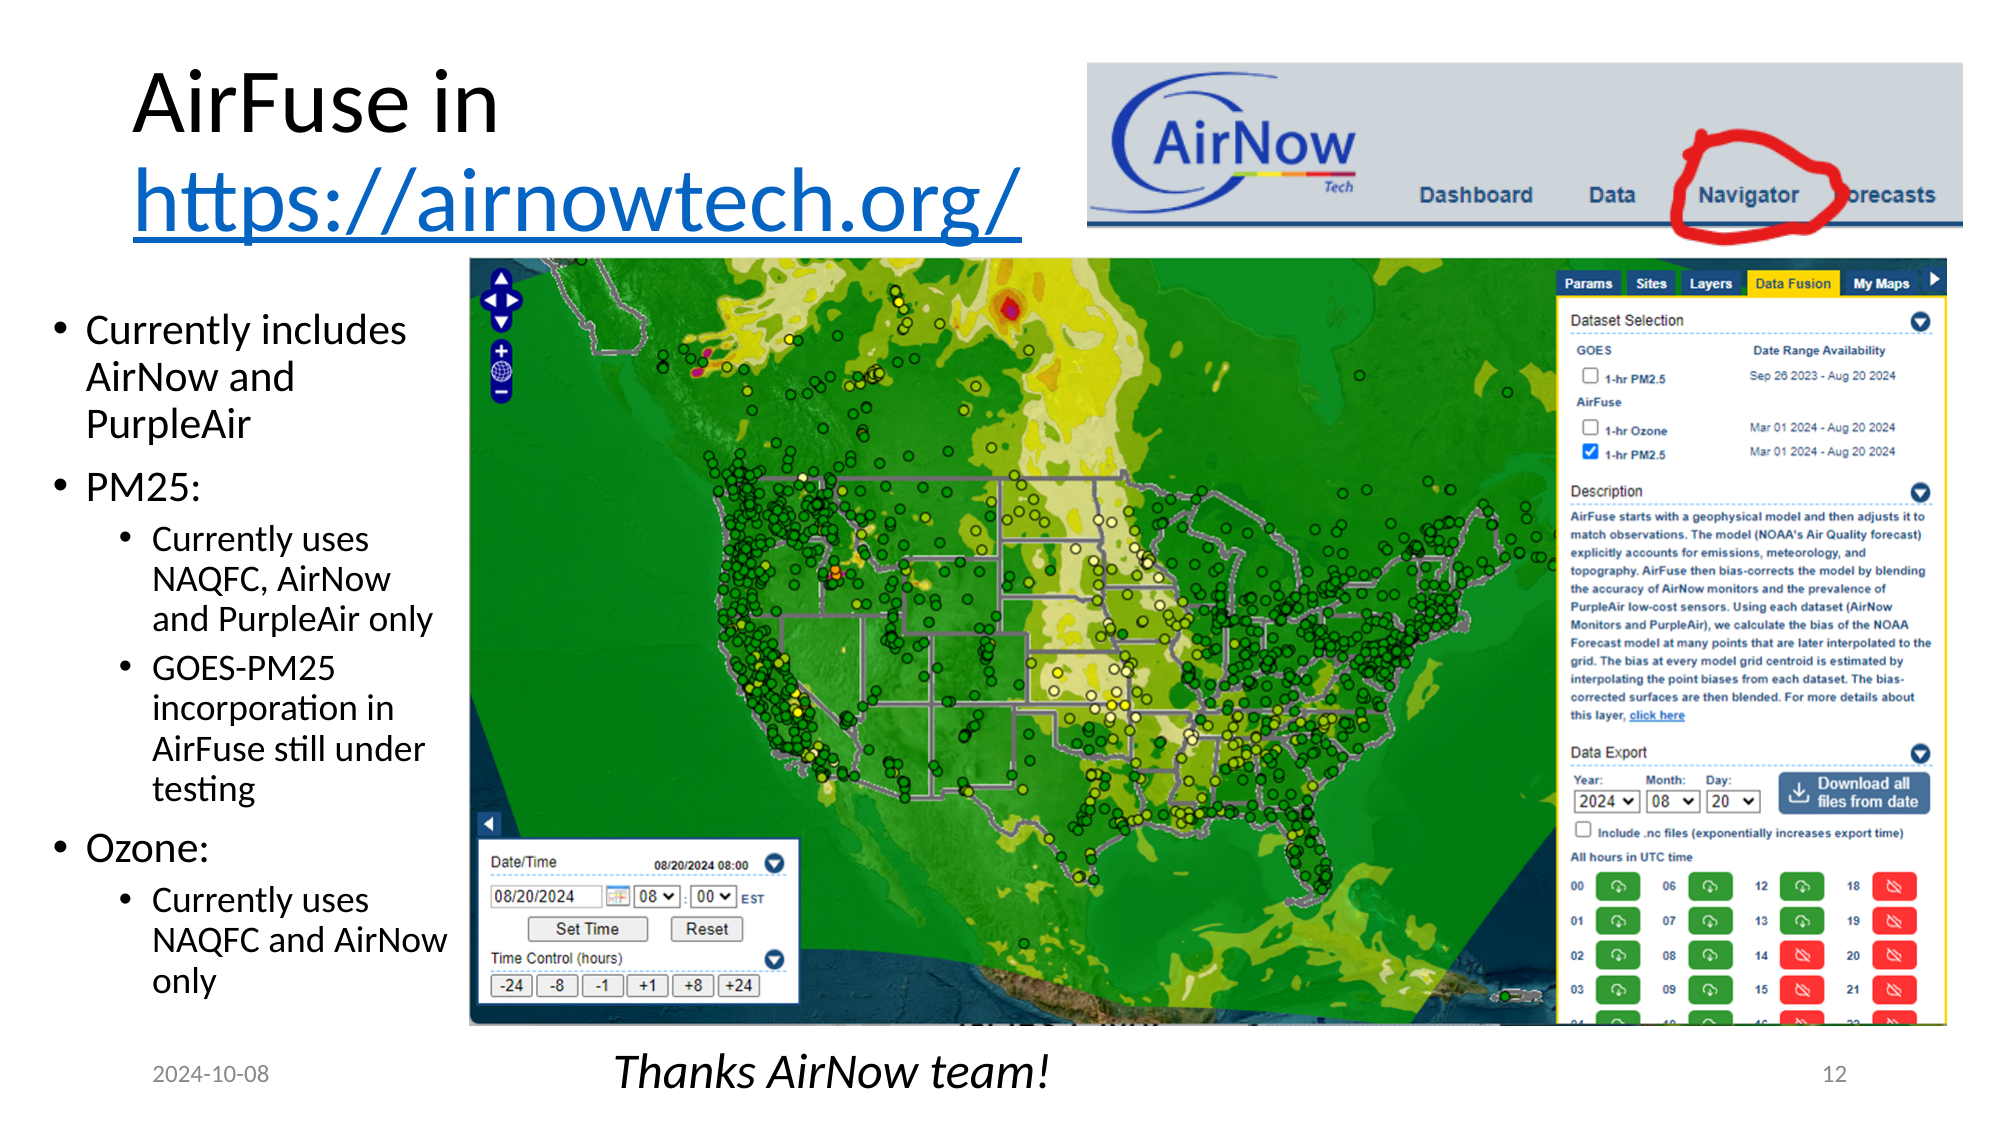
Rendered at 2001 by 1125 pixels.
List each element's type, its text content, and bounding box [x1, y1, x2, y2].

picture [468, 257, 1947, 1026]
slide_number ‹#› [1412, 1042, 1863, 1103]
text_box Thanks AirNow team! [597, 1034, 1115, 1107]
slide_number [137, 1042, 588, 1103]
list Currently includes AirNow and PurpleAir PM25: Currently uses NAQFC, AirNow and PurpleAir only GOES-PM25 incorporation in AirFuse still under testing Ozone: Currently uses NAQFC and AirNow only [37, 299, 463, 1014]
picture [1086, 58, 1963, 247]
title AirFuse in https://airnowtech.org/ [117, 43, 1256, 262]
